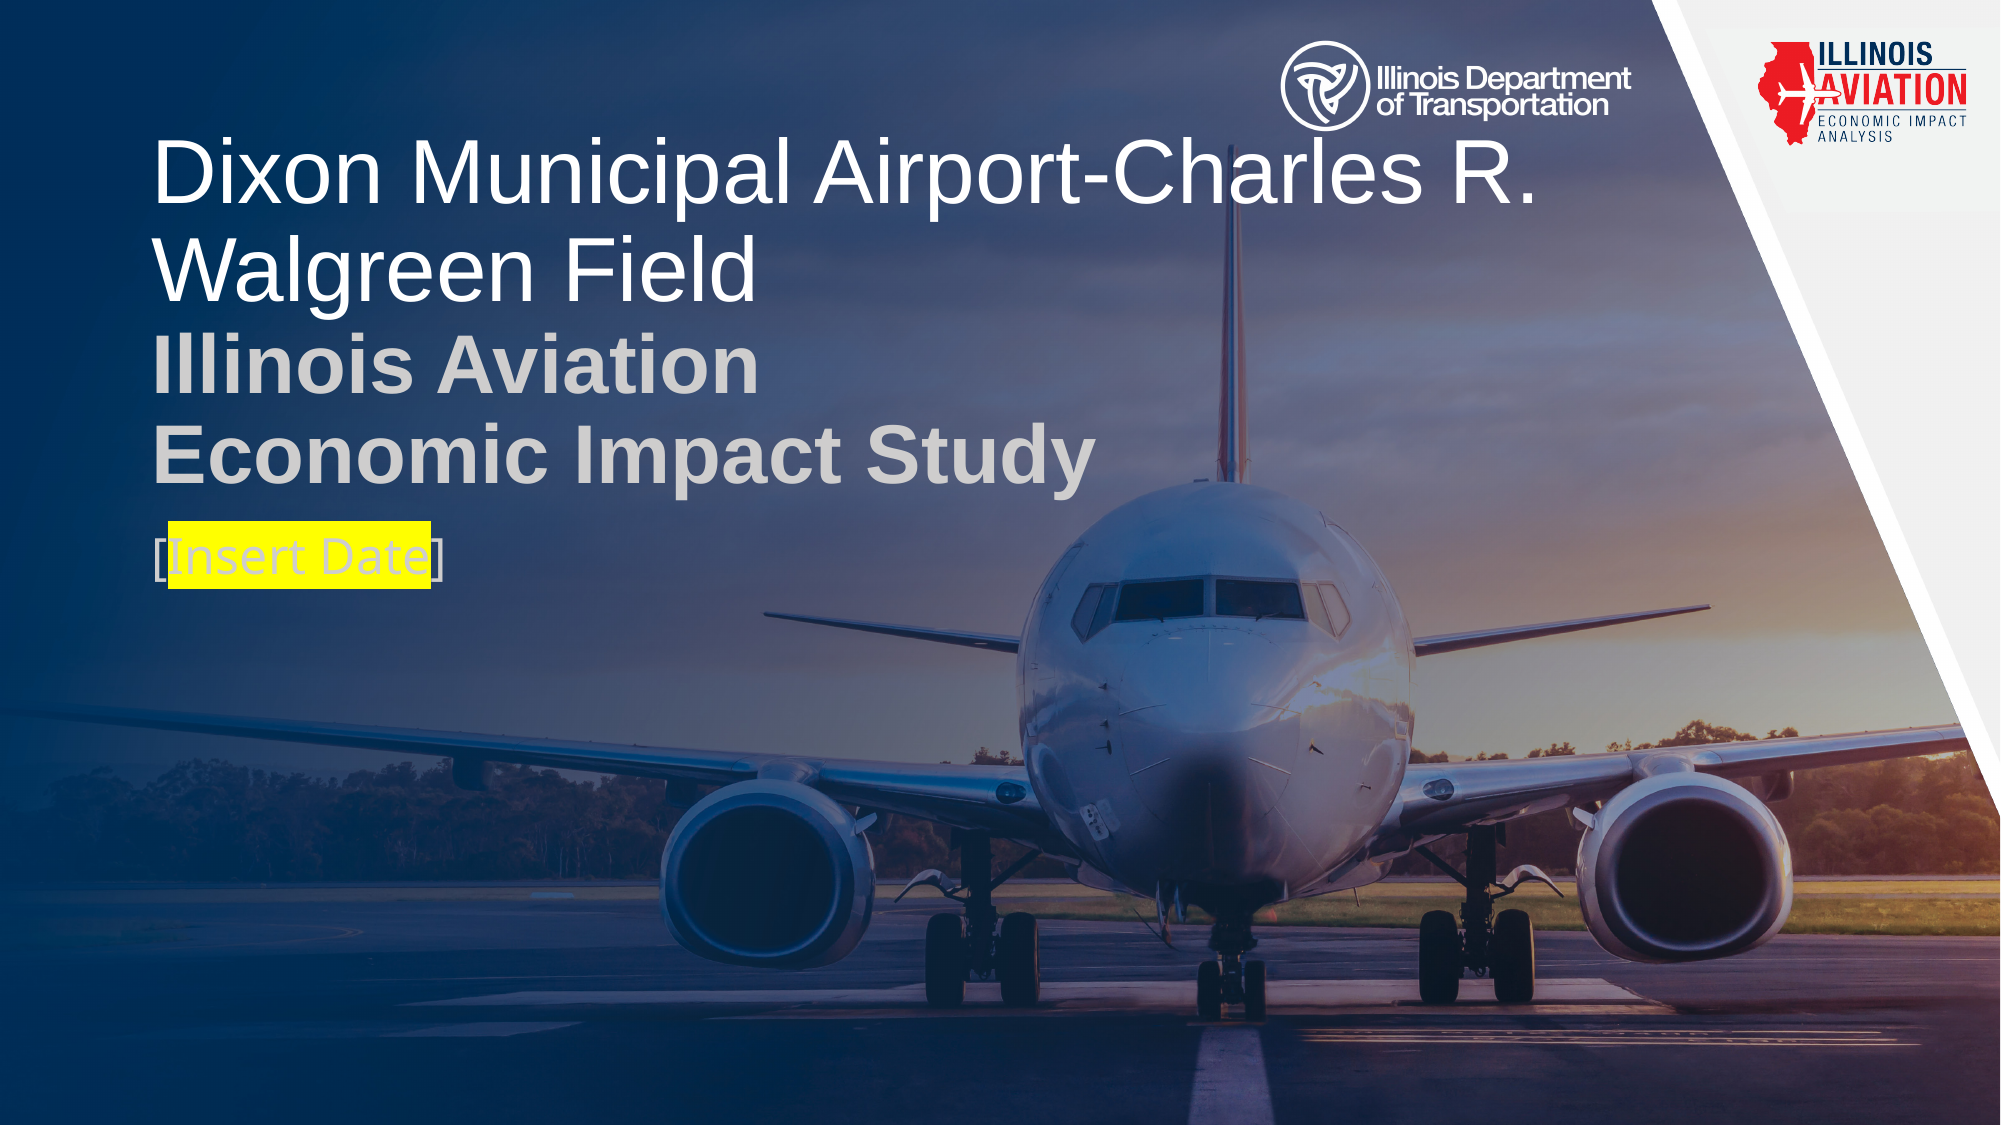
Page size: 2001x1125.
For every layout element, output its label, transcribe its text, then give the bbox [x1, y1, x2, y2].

title Dixon Municipal Airport-Charles R. Walgreen Field Illinois Aviation Economic Impact Study [136, 117, 1903, 509]
picture [0, 0, 2001, 1125]
subtitle [Insert Date] [136, 524, 1561, 796]
